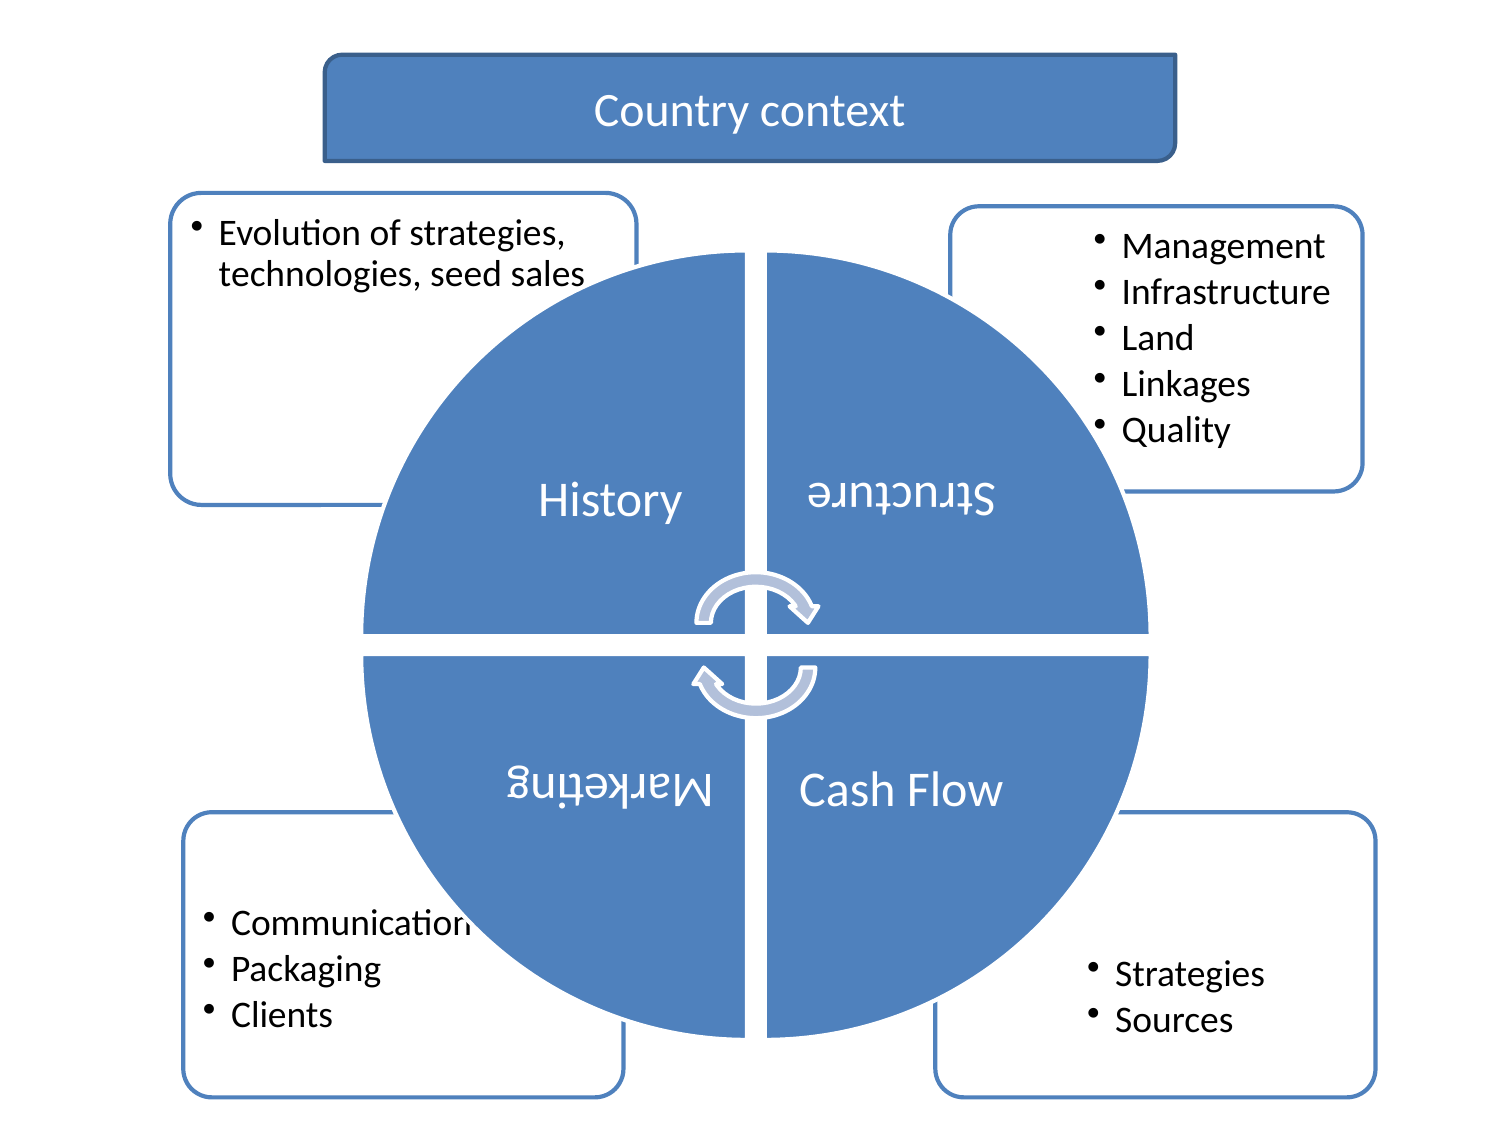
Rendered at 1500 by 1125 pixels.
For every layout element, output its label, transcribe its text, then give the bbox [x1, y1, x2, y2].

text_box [111, 195, 1400, 1095]
text_box Country context [322, 52, 1178, 164]
